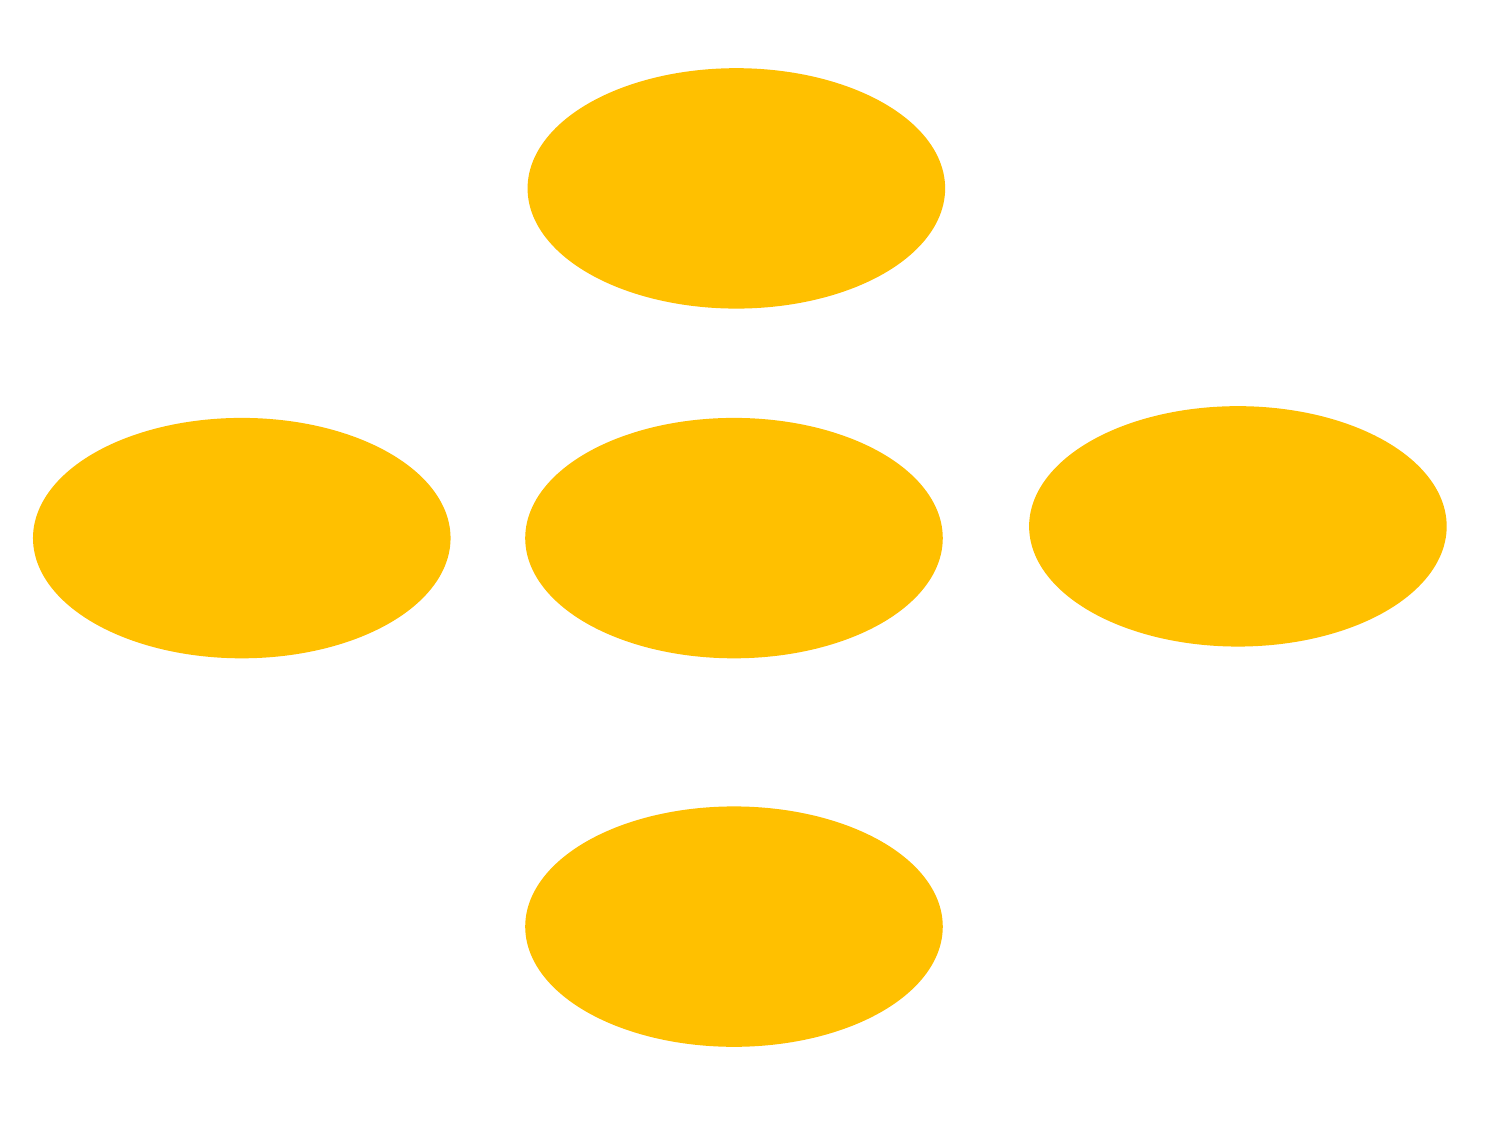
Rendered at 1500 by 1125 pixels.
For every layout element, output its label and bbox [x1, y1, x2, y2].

text_box [1029, 406, 1447, 647]
text_box [32, 417, 451, 659]
text_box [525, 806, 943, 1047]
text_box [527, 68, 946, 309]
text_box [525, 417, 943, 659]
